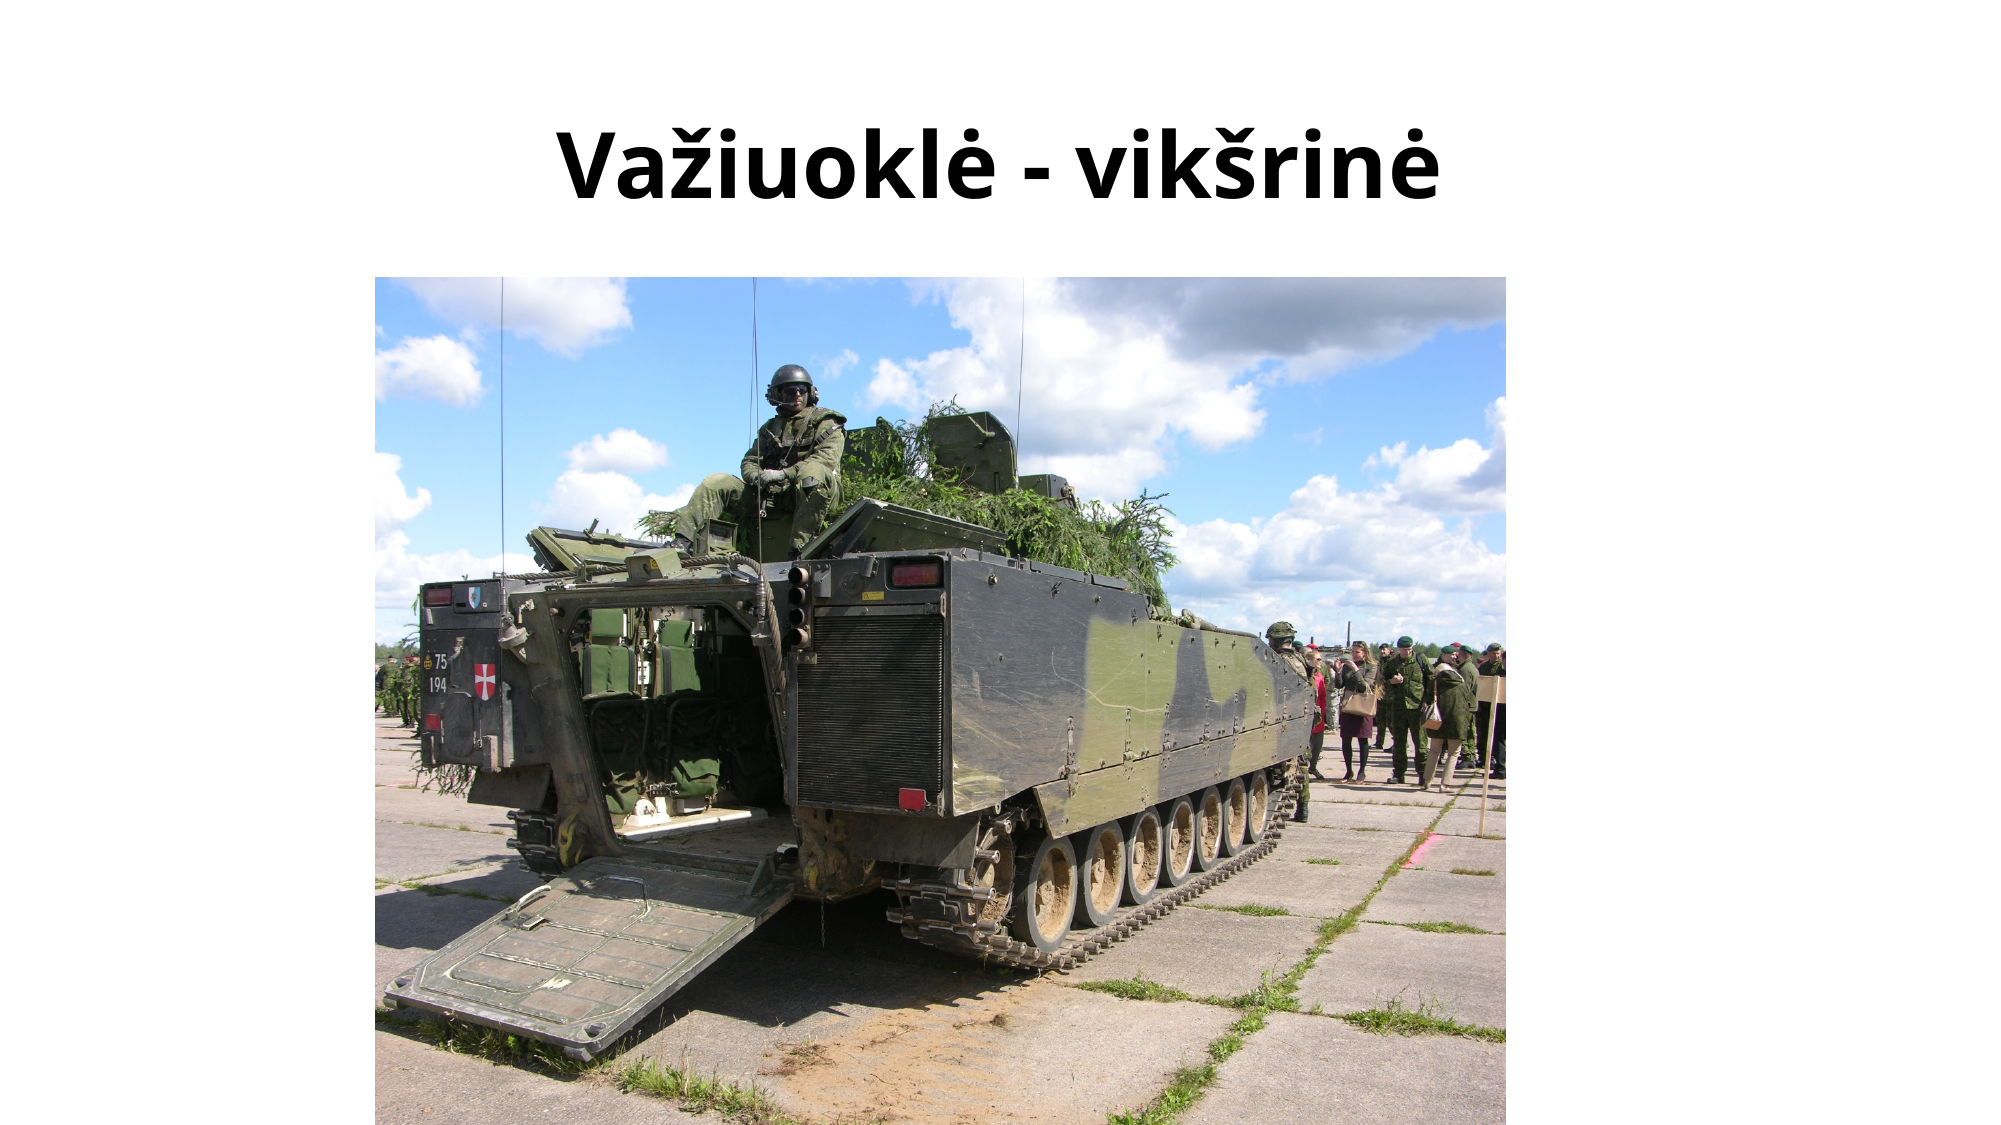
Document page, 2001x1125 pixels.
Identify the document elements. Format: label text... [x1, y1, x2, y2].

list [375, 277, 1506, 1125]
title Važiuoklė - vikšrinė [137, 59, 1863, 278]
